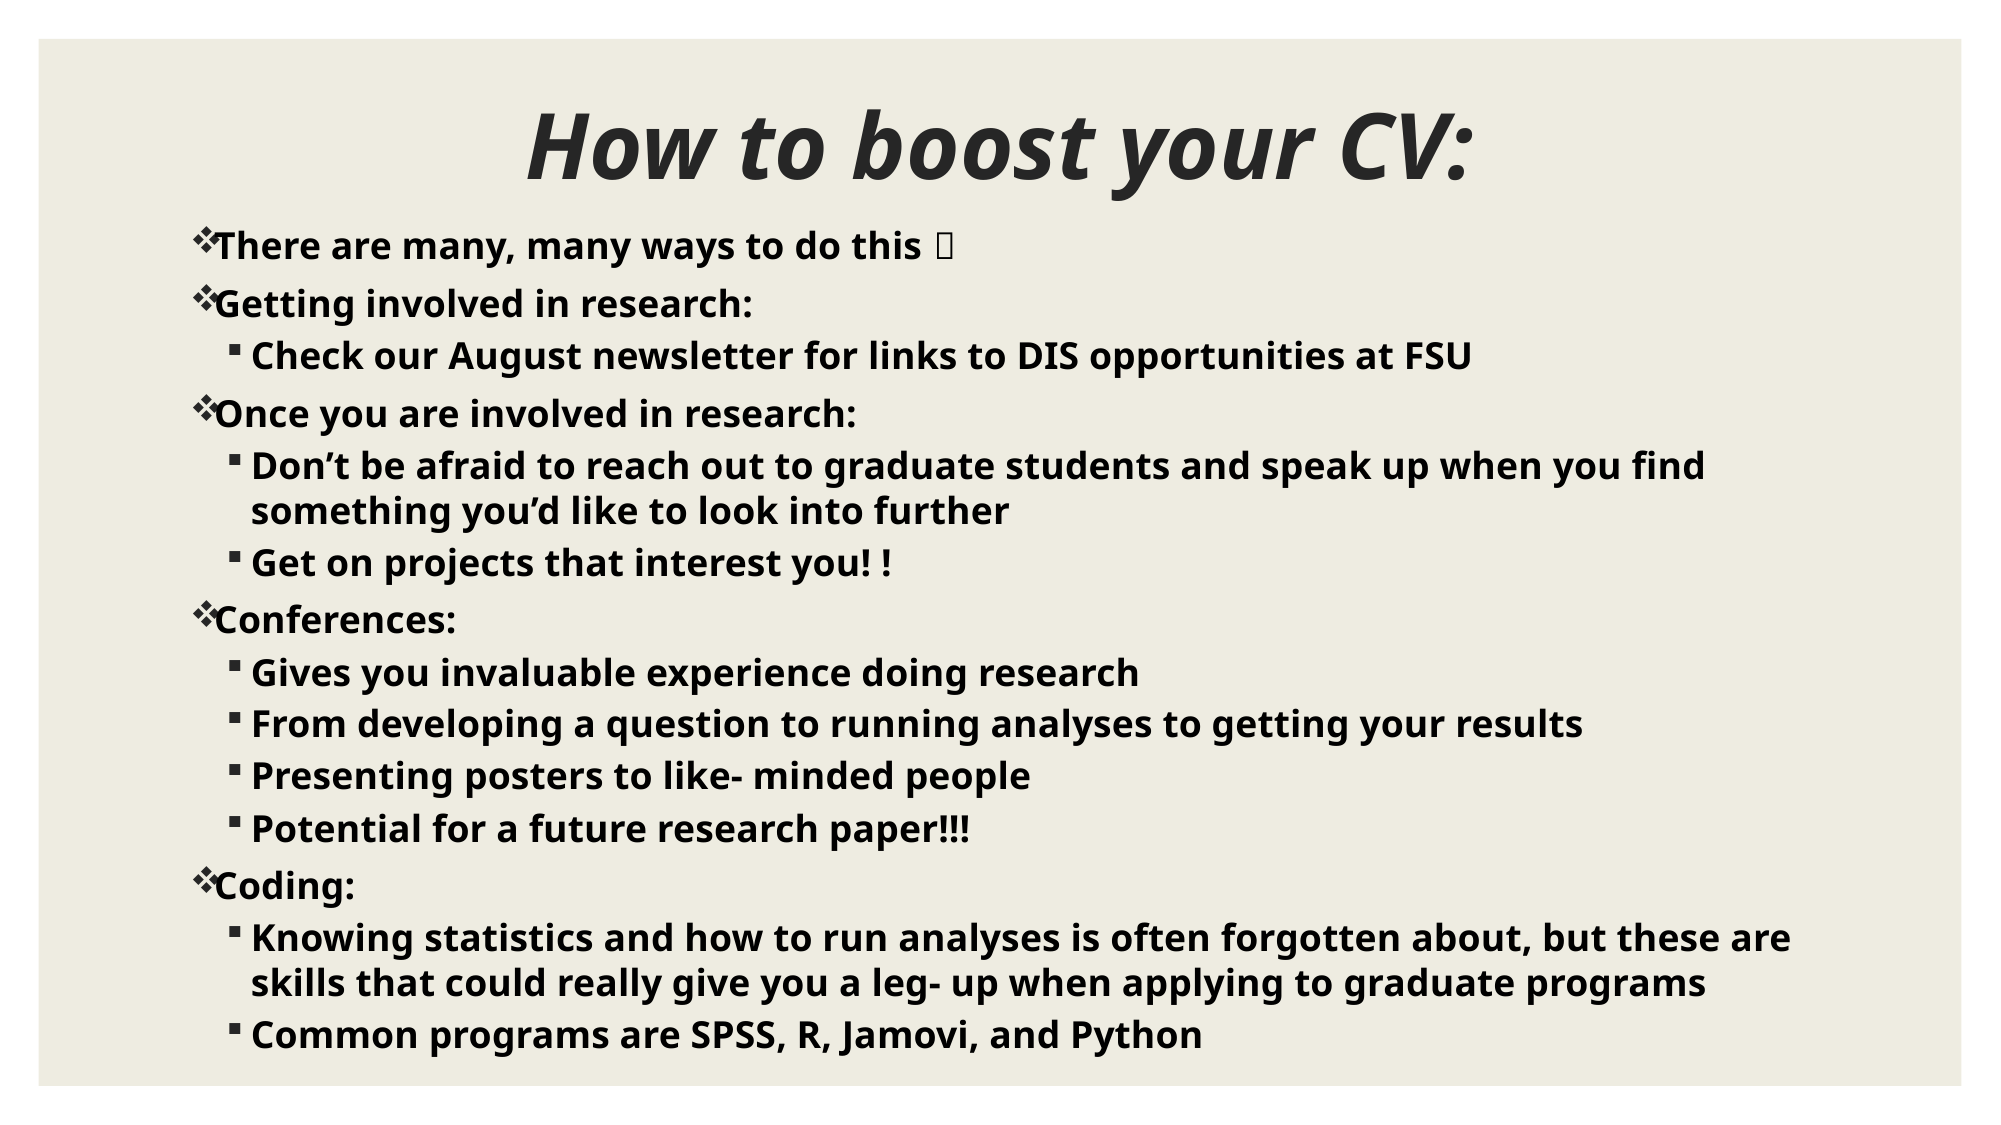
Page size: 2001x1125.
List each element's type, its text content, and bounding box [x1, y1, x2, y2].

list There are many, many ways to do this  Getting involved in research: Check our August newsletter for links to DIS opportunities at FSU Once you are involved in research: Don’t be afraid to reach out to graduate students and speak up when you find something you’d like to look into further Get on projects that interest you! ! Conferences: Gives you invaluable experience doing research From developing a question to running analyses to getting your results Presenting posters to like- minded people Potential for a future research paper!!! Coding: Knowing statistics and how to run analyses is often forgotten about, but these are skills that could really give you a leg- up when applying to graduate programs Common programs are SPSS, R, Jamovi, and Python [174, 214, 1825, 1088]
title How to boost your CV: [174, 37, 1825, 214]
